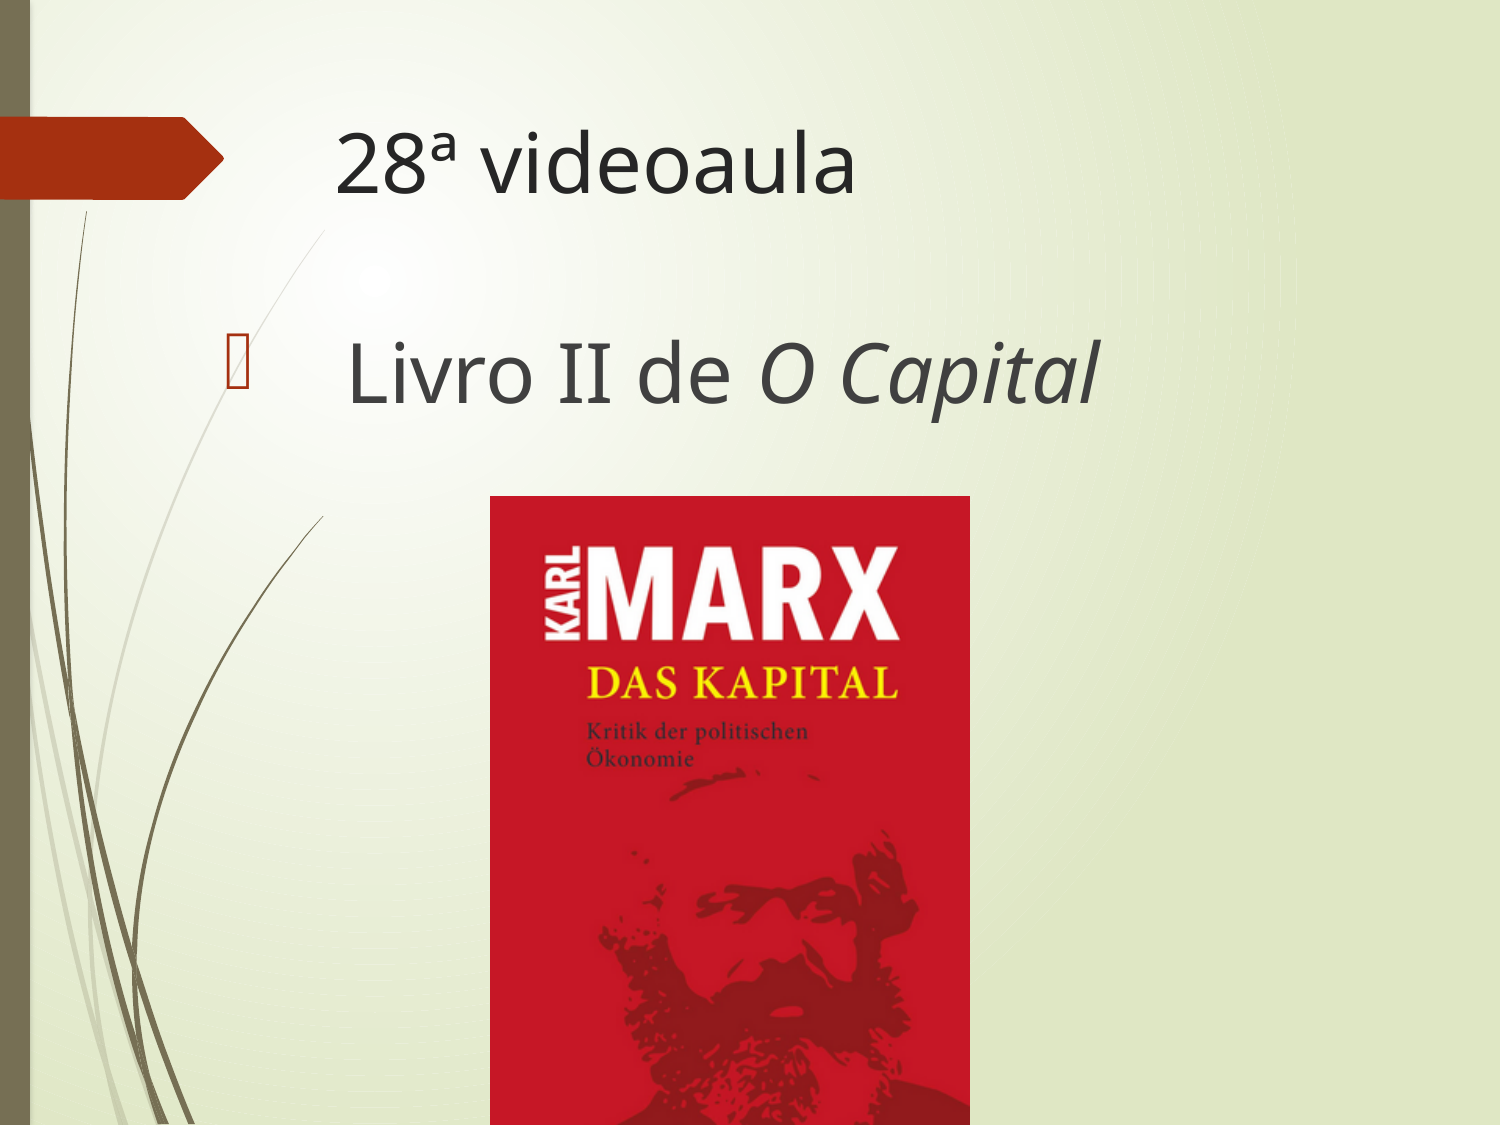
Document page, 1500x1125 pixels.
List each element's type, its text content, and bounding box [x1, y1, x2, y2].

list Livro II de O Capital [209, 312, 1291, 933]
title 28ª videoaula [319, 102, 1400, 313]
picture [489, 496, 971, 1125]
